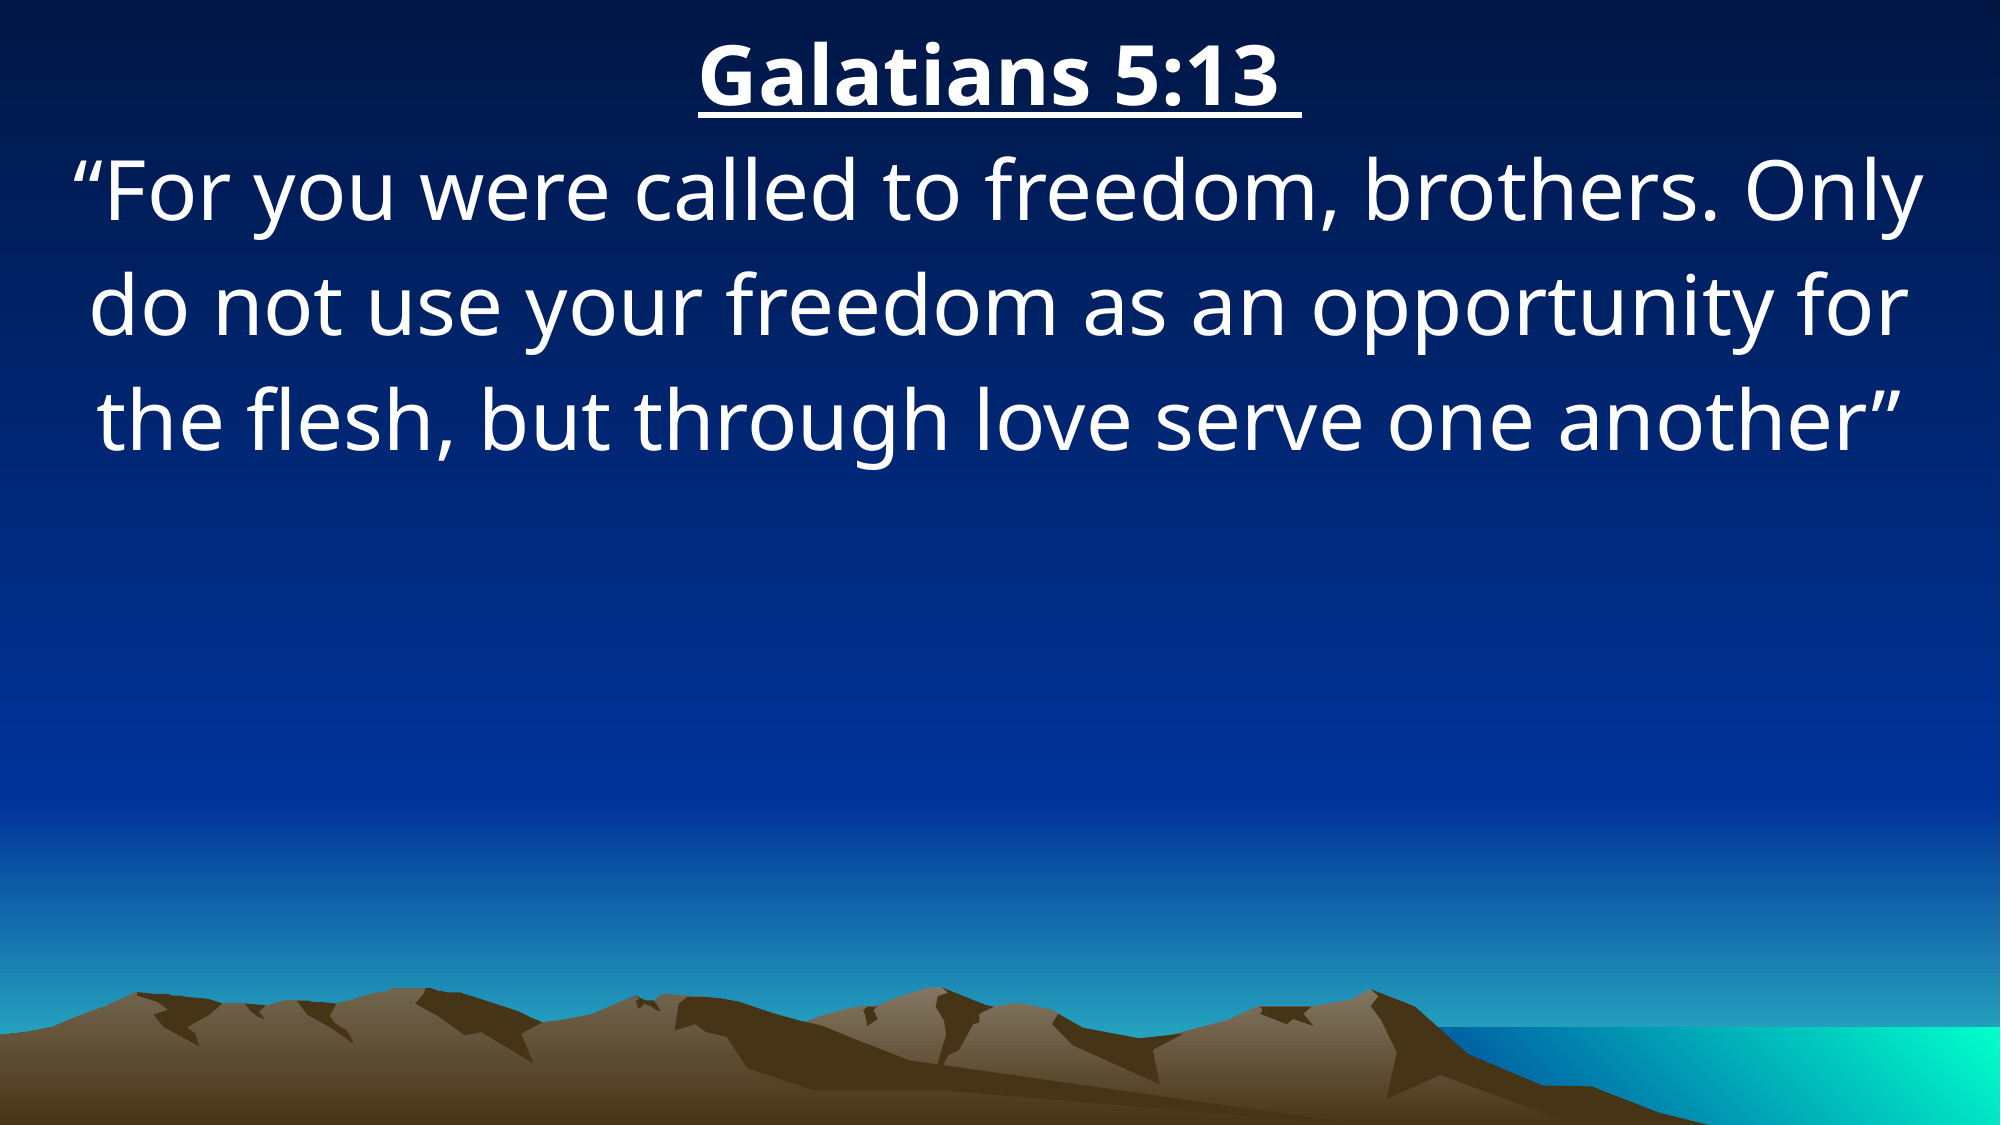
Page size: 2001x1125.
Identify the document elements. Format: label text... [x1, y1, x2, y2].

text_box Galatians 5:13 “For you were called to freedom, brothers. Only do not use your freedom as an opportunity for the flesh, but through love serve one another” [12, 0, 1988, 825]
